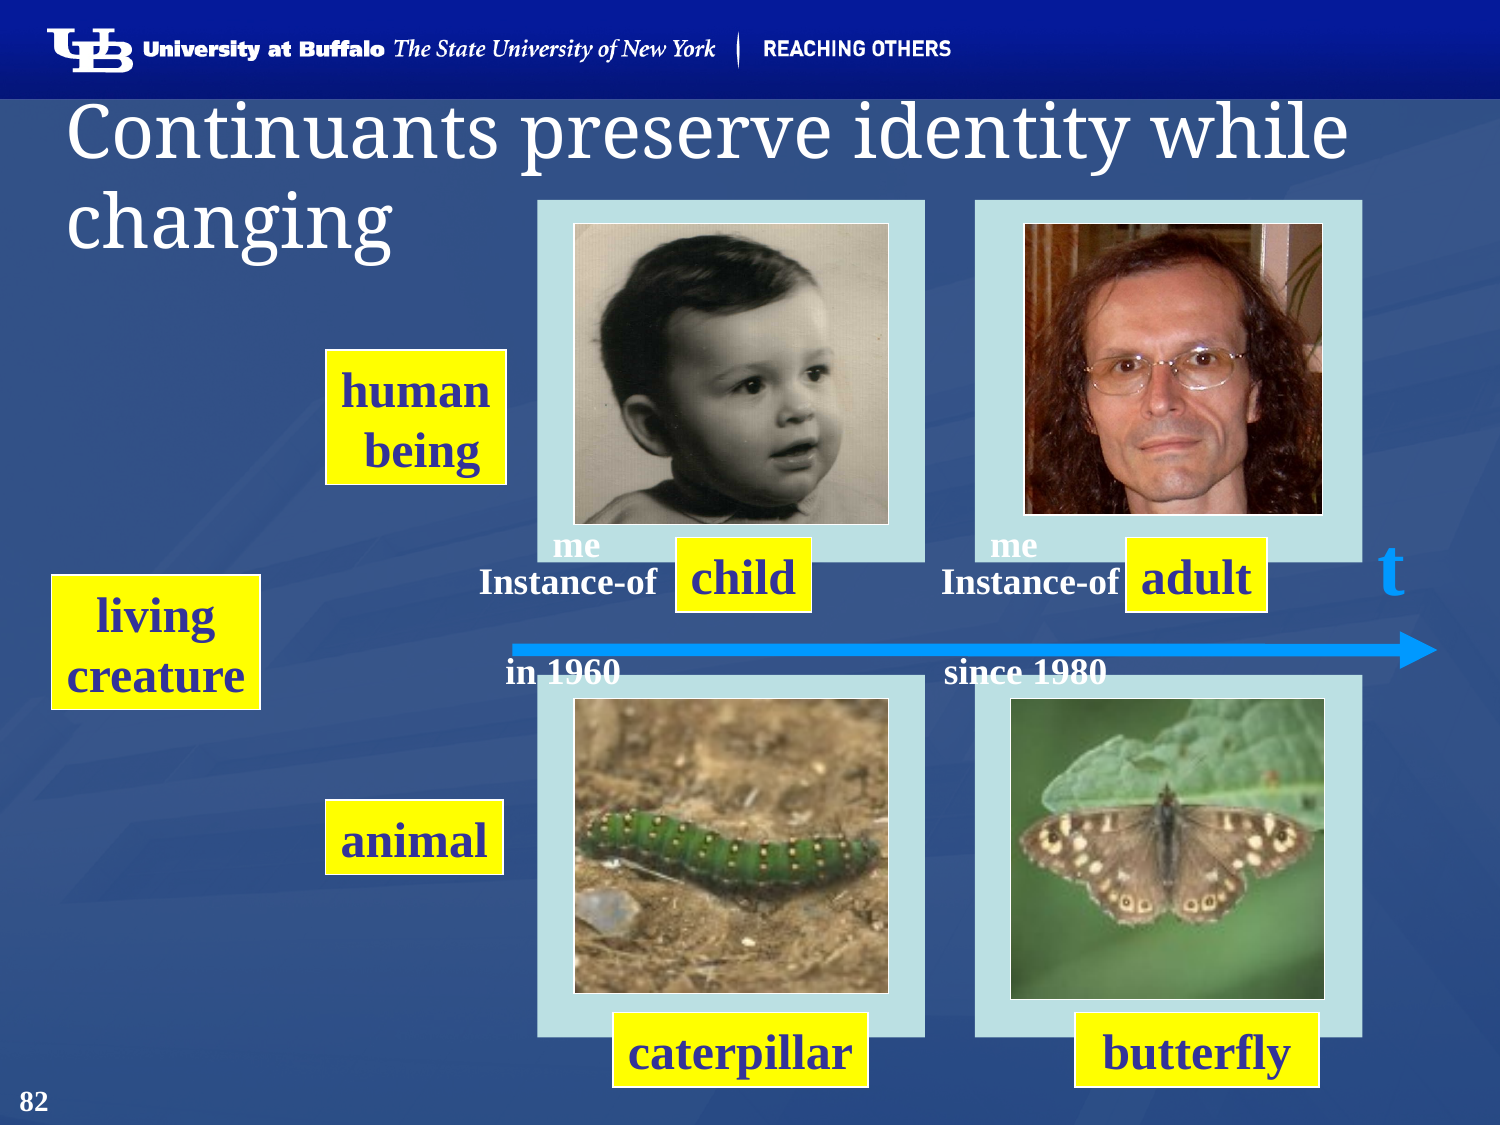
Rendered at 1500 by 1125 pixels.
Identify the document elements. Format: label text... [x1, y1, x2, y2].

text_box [537, 199, 926, 348]
picture [0, 0, 1500, 99]
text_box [324, 721, 1363, 1090]
slide_number 82 [0, 1074, 64, 1125]
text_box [924, 512, 1269, 656]
title Continuants preserve identity while changing [50, 75, 1435, 180]
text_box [974, 199, 1363, 348]
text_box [49, 349, 1438, 712]
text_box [462, 512, 813, 656]
